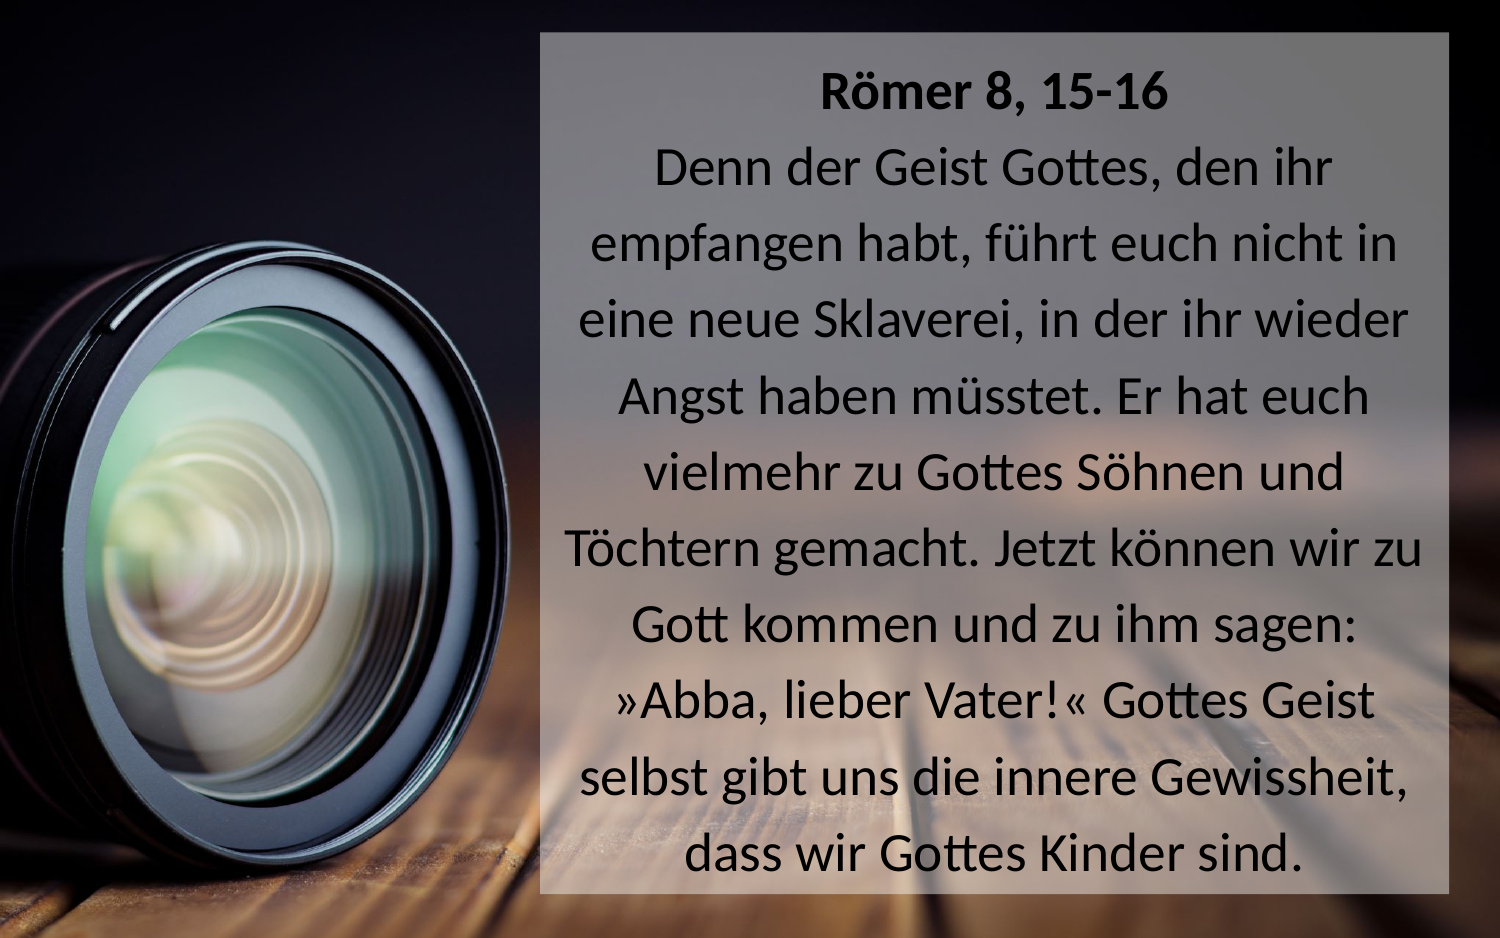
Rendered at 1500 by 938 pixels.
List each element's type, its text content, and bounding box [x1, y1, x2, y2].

title Römer 8, 15-16 Denn der Geist Gottes, den ihr empfangen habt, führt euch nicht in eine neue Sklaverei, in der ihr wieder Angst haben müsstet. Er hat euch vielmehr zu Gottes Söhnen und Töchtern gemacht. Jetzt können wir zu Gott kommen und zu ihm sagen: »Abba, lieber Vater!« Gottes Geist selbst gibt uns die innere Gewissheit, dass wir Gottes Kinder sind. [540, 32, 1450, 895]
picture [0, 0, 1500, 938]
